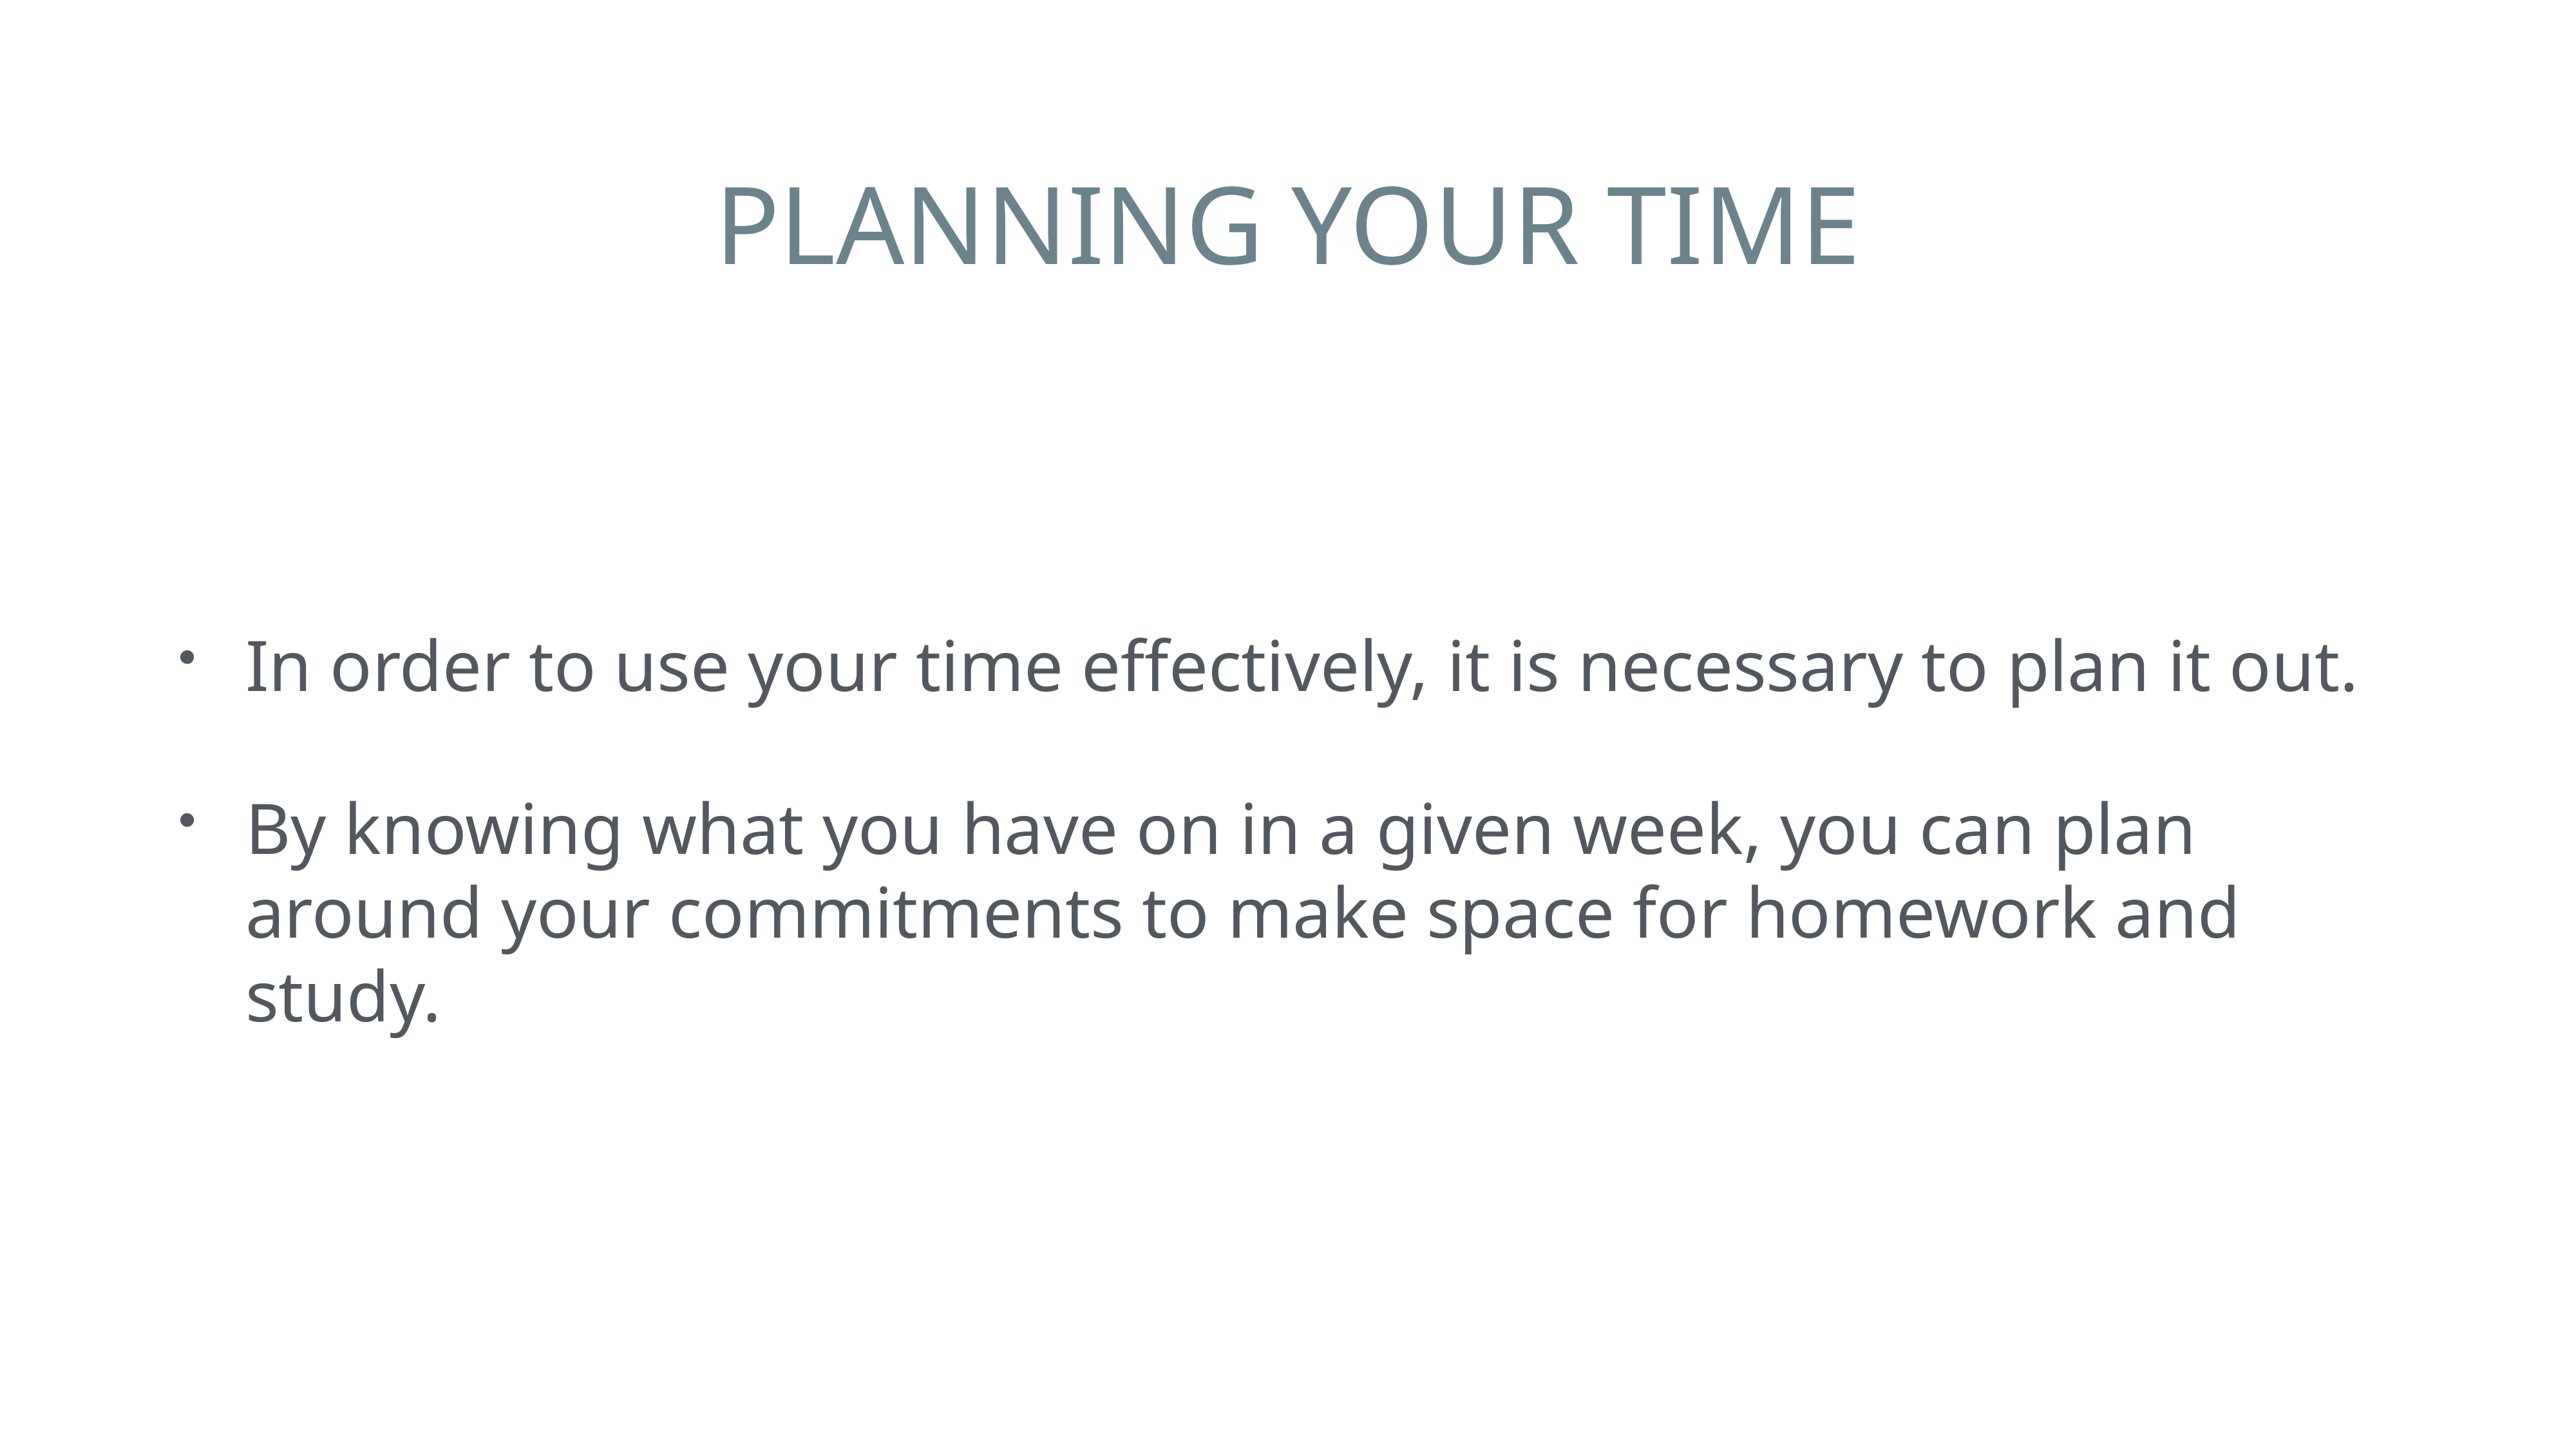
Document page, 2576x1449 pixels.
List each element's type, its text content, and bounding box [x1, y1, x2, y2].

list In order to use your time effectively, it is necessary to plan it out. By knowing what you have on in a given week, you can plan around your commitments to make space for homework and study. [178, 341, 2398, 1316]
title PLANNING YOUR TIME [178, 100, 2398, 341]
